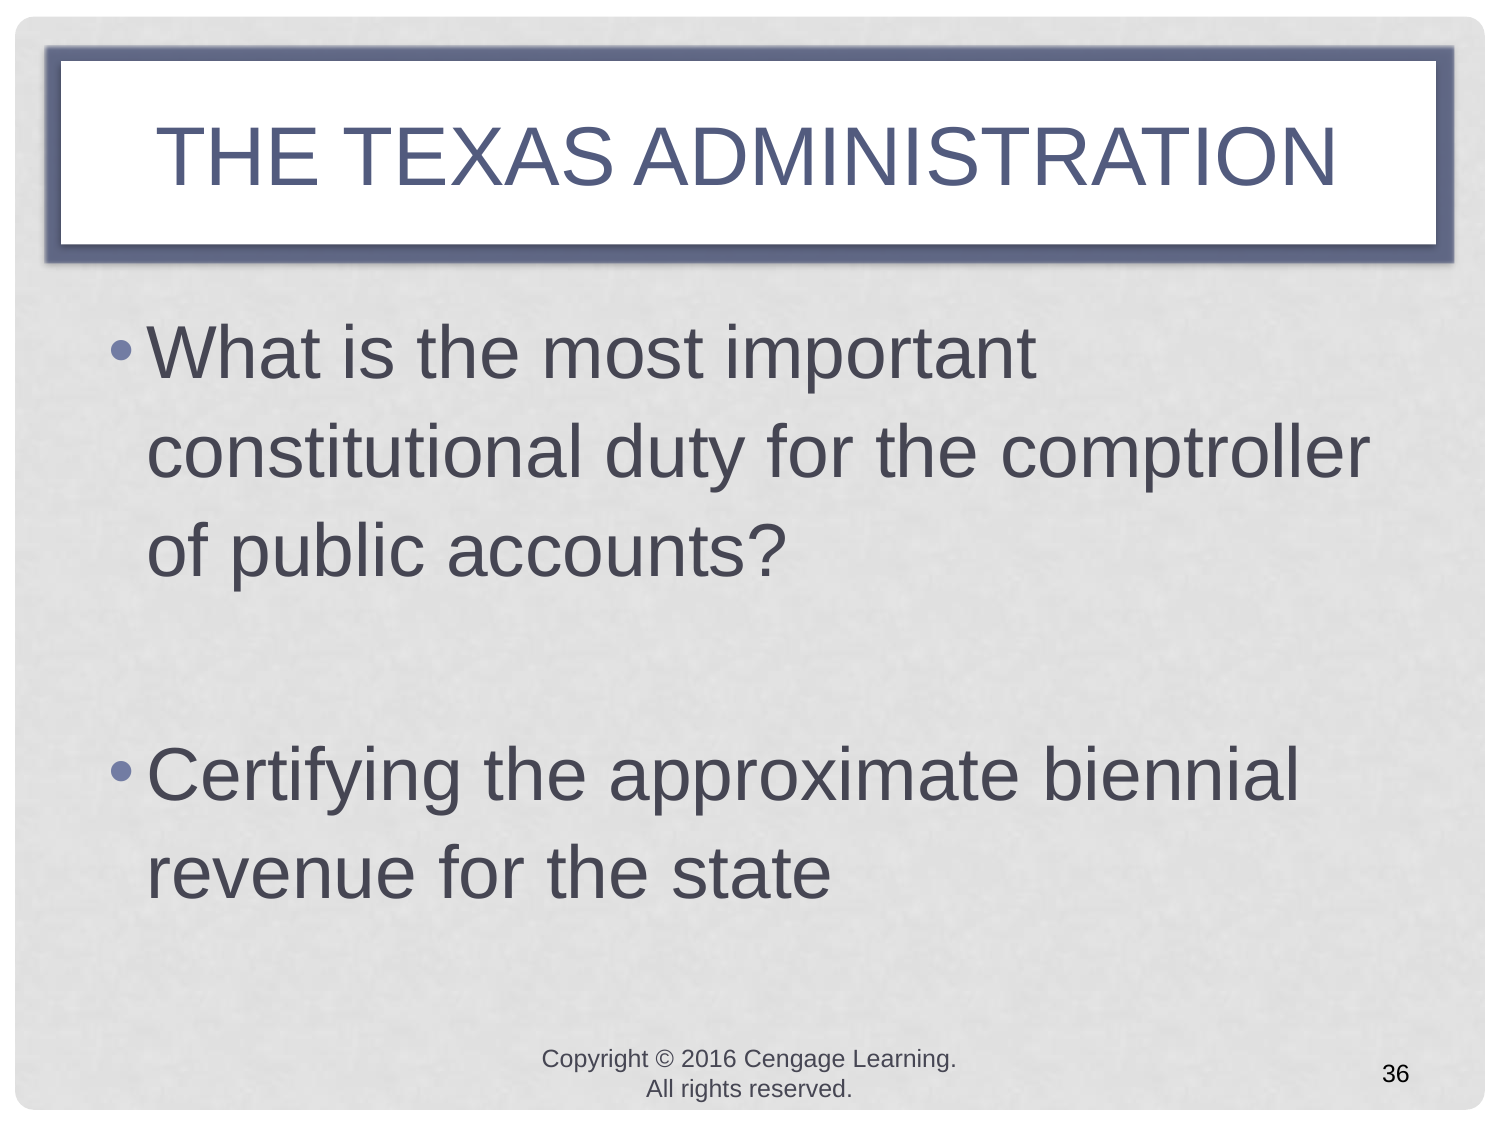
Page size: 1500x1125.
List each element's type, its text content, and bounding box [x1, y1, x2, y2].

list What is the most important constitutional duty for the comptroller of public accounts? Certifying the approximate biennial revenue for the state [75, 287, 1425, 1005]
title the texas administration [69, 66, 1425, 238]
footer Copyright © 2016 Cengage Learning. All rights reserved. [512, 1042, 988, 1103]
slide_number 36 [1074, 1042, 1425, 1103]
picture [15, 16, 1485, 1110]
